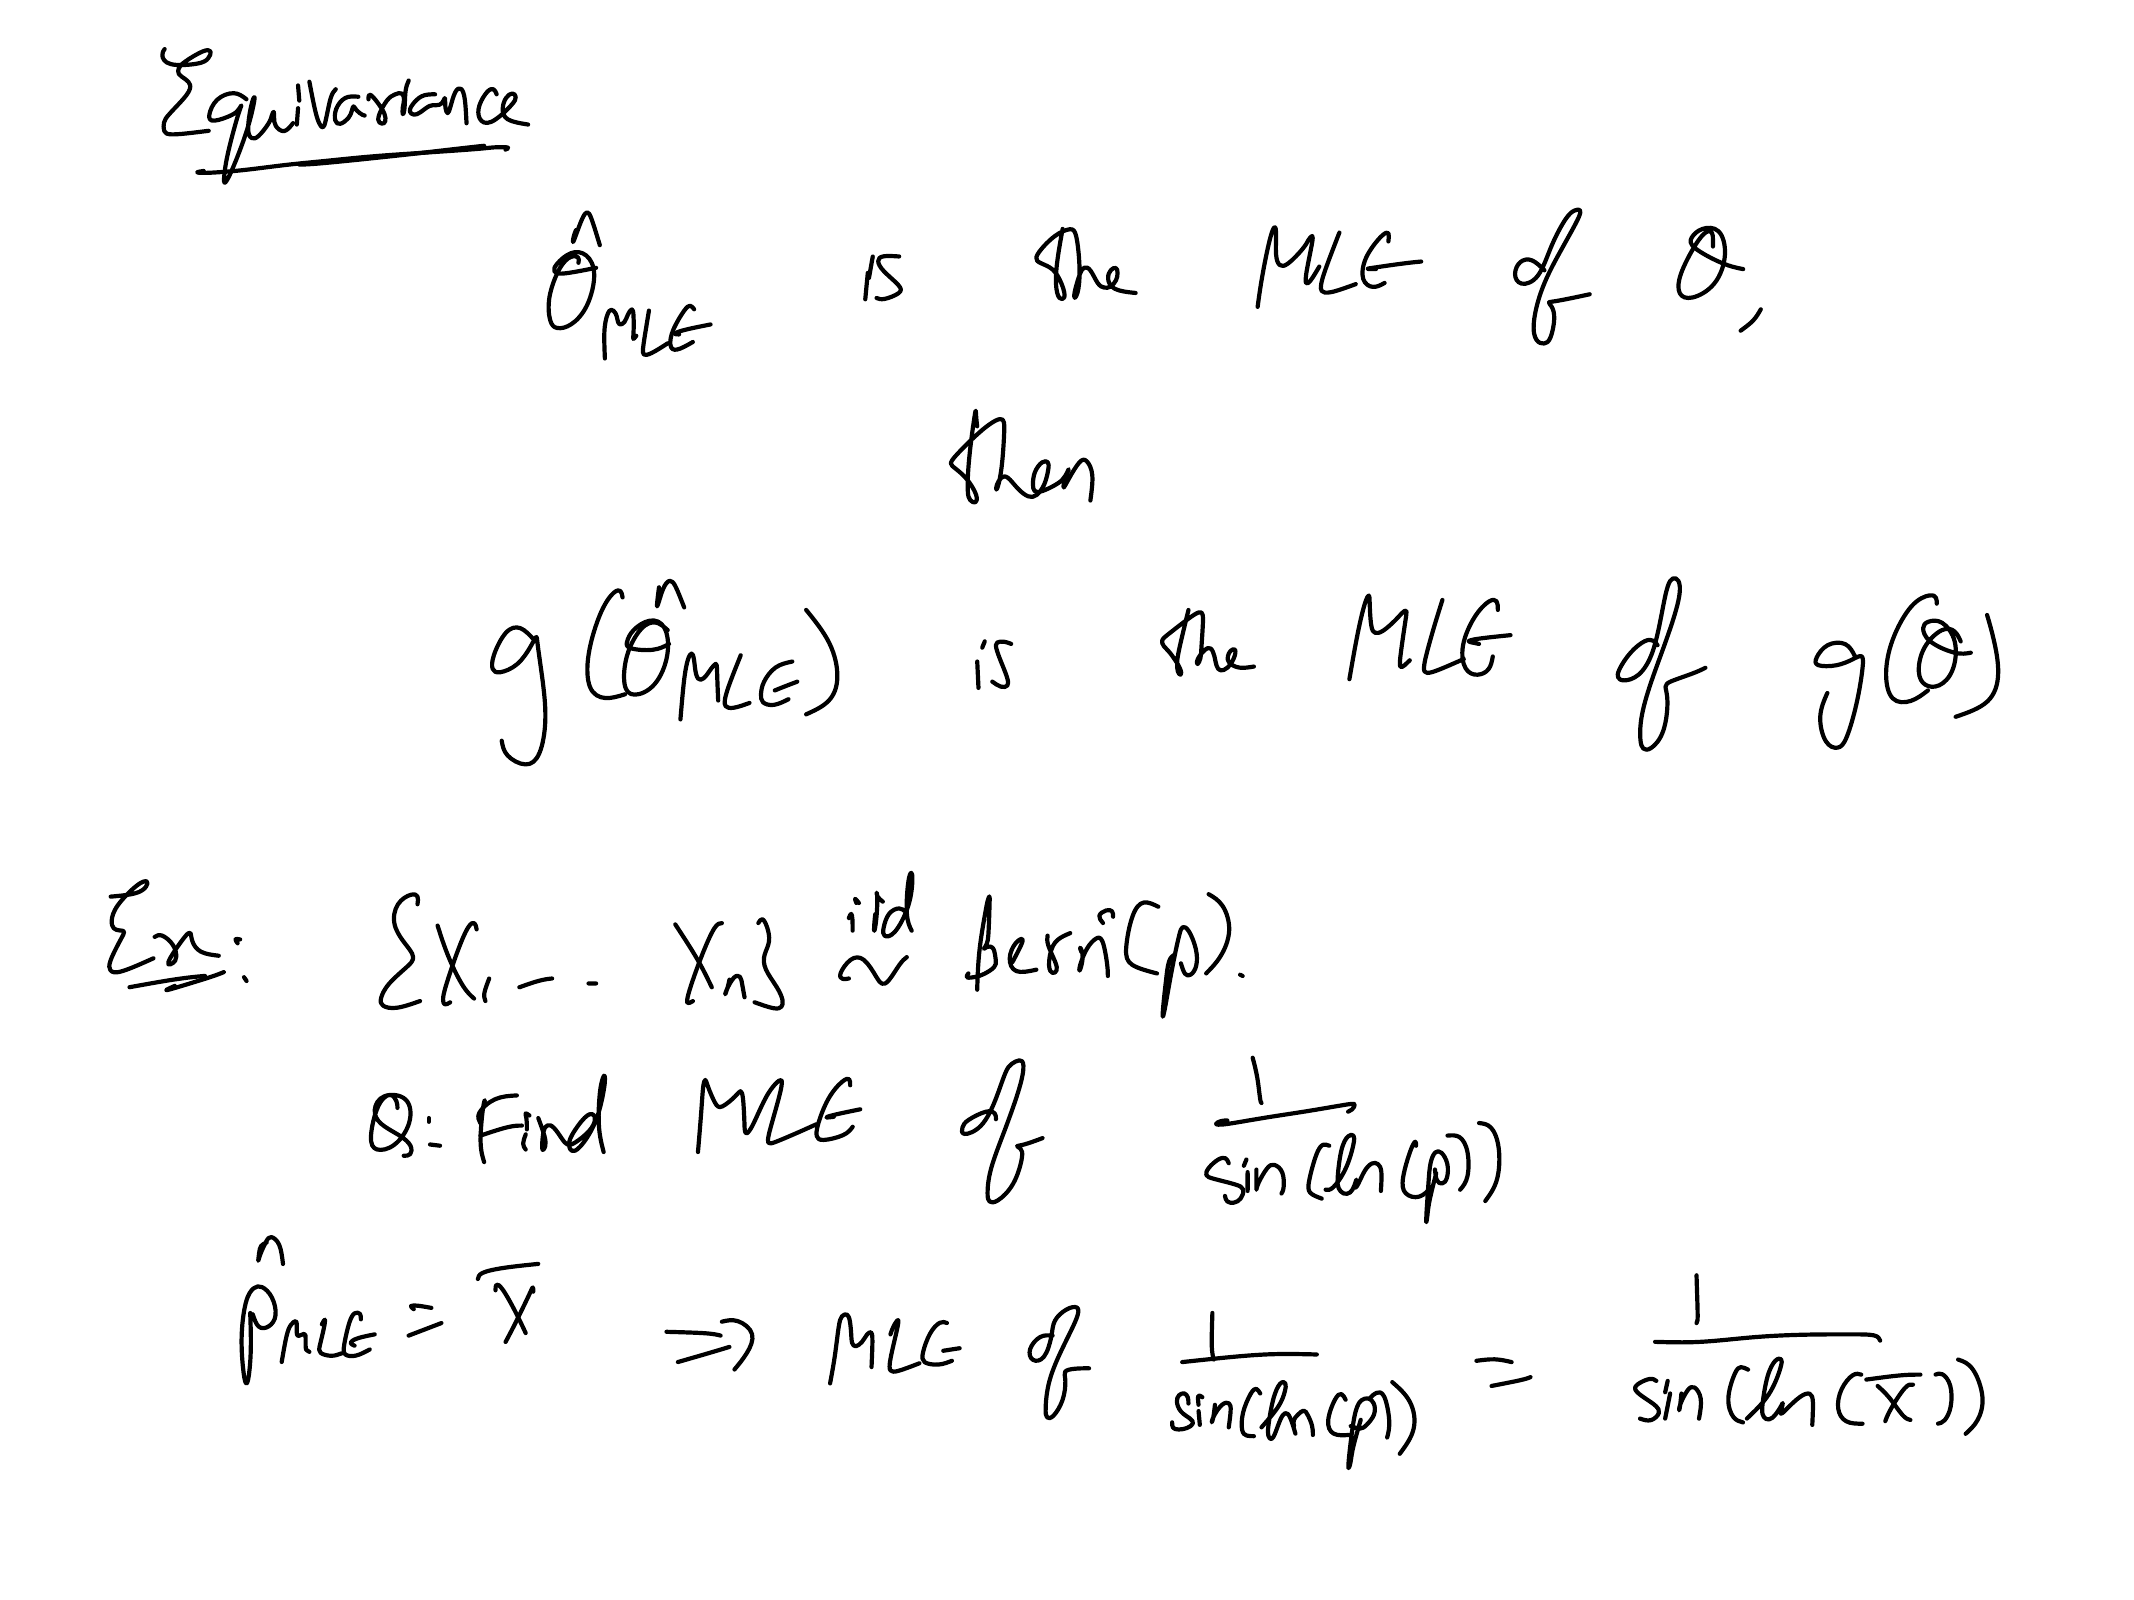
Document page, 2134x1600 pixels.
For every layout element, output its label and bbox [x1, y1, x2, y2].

text_box [108, 48, 1999, 1469]
